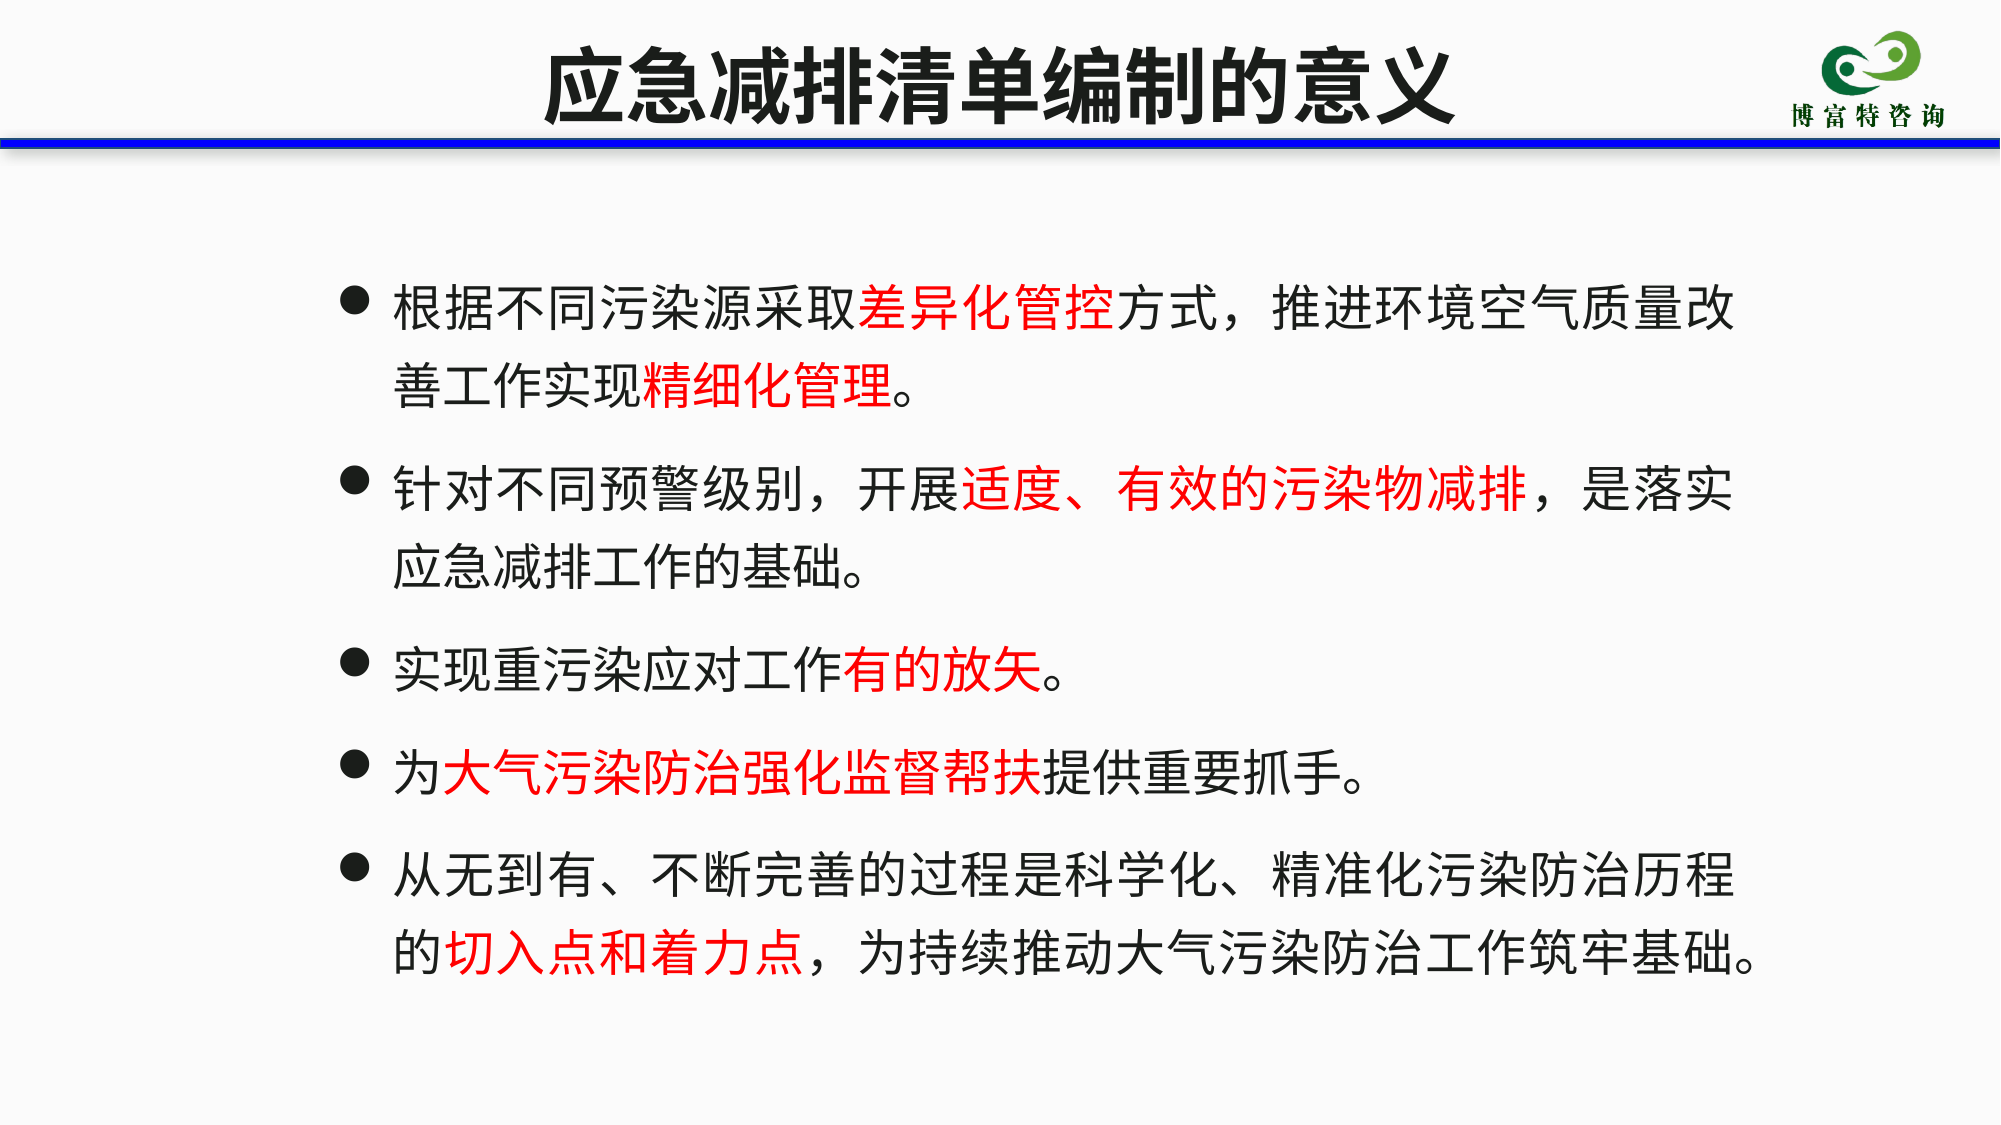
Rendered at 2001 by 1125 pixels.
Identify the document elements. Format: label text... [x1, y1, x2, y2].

text_box 根据不同污染源采取差异化管控方式，推进环境空气质量改善工作实现精细化管理。 针对不同预警级别，开展适度、有效的污染物减排，是落实应急减排工作的基础。 实现重污染应对工作有的放矢。 为大气污染防治强化监督帮扶提供重要抓手。 从无到有、不断完善的过程是科学化、精准化污染防治历程的切入点和着力点，为持续推动大气污染防治工作筑牢基础。 [321, 250, 1750, 990]
text_box 应急减排清单编制的意义 [249, 32, 1751, 132]
picture [1772, 30, 1969, 131]
text_box [0, 138, 2000, 149]
